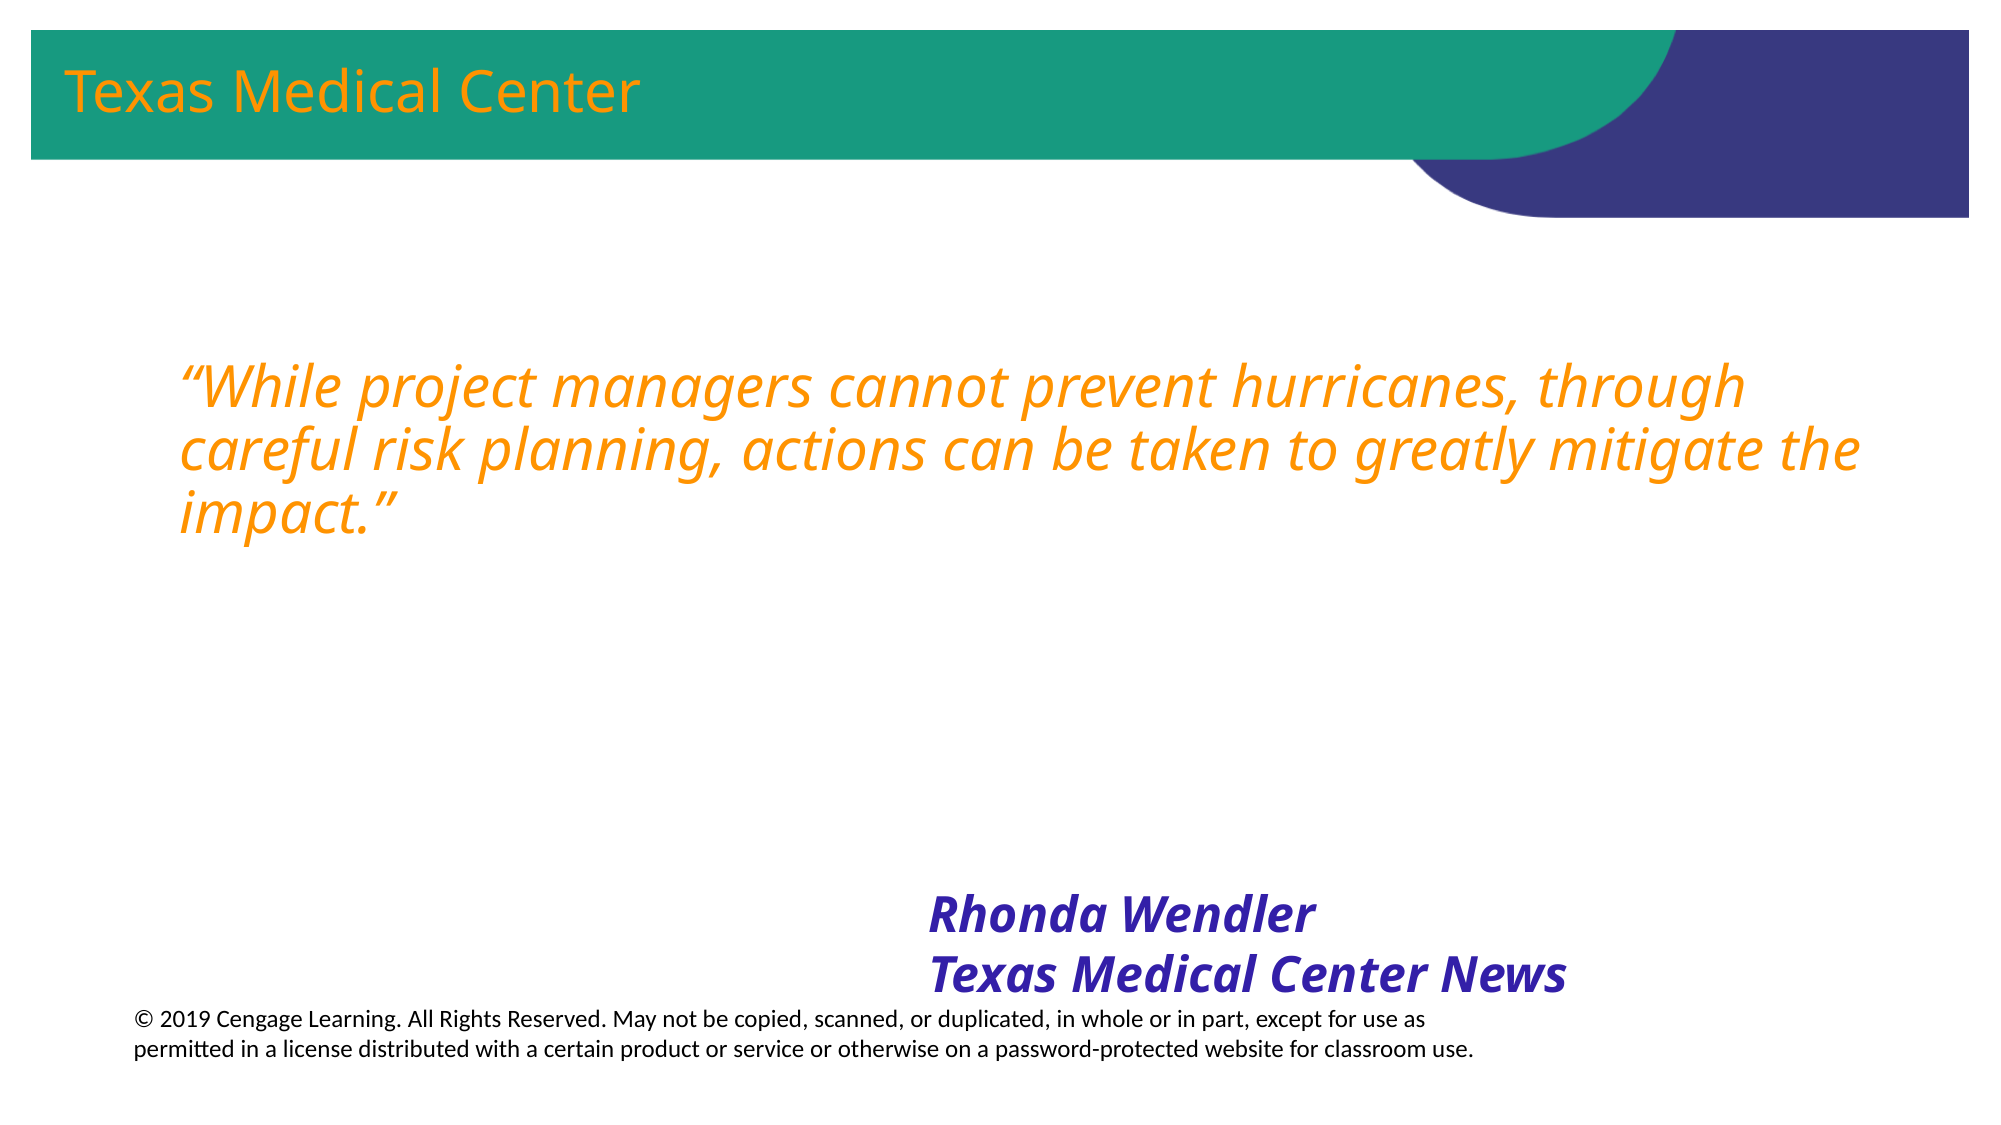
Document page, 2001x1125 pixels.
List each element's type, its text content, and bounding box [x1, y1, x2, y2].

title Texas Medical Center [44, 0, 1686, 188]
footer © 2019 Cengage Learning. All Rights Reserved. May not be copied, scanned, or duplicated, in whole or in part, except for use as permitted in a license distributed with a certain product or service or otherwise on a password-protected website for classroom use. [118, 995, 1498, 1125]
picture [31, 30, 1969, 220]
text_box Rhonda Wendler Texas Medical Center News [899, 874, 1950, 1010]
list “While project managers cannot prevent hurricanes, through careful risk planning, actions can be taken to greatly mitigate the impact.” [151, 350, 1955, 863]
